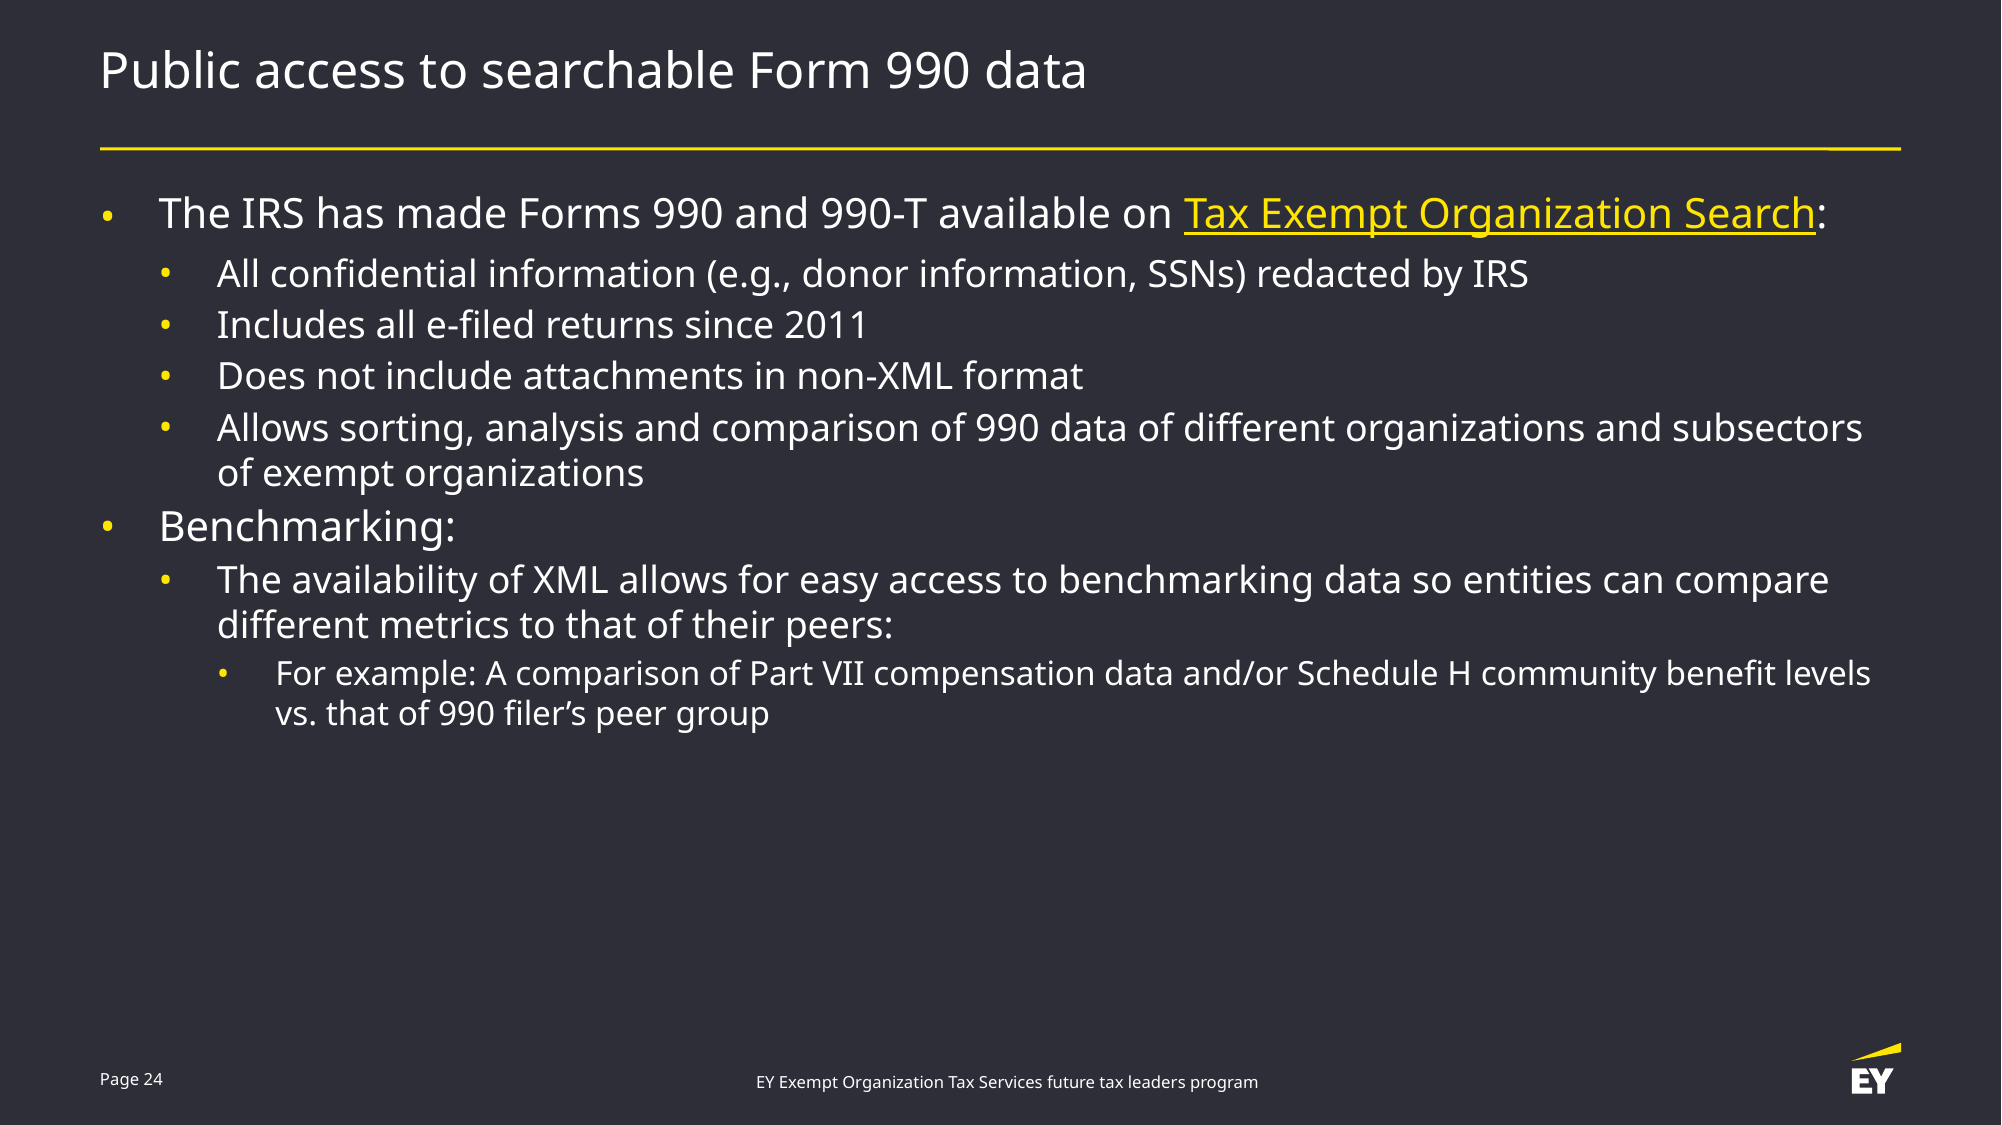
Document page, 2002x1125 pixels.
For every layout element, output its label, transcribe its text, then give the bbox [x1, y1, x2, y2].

title Public access to searchable Form 990 data [100, 48, 1901, 146]
list The IRS has made Forms 990 and 990-T available on Tax Exempt Organization Search: All confidential information (e.g., donor information, SSNs) redacted by IRS Includes all e-filed returns since 2011 Does not include attachments in non-XML format Allows sorting, analysis and comparison of 990 data of different organizations and subsectors of exempt organizations Benchmarking: The availability of XML allows for easy access to benchmarking data so entities can compare different metrics to that of their peers: For example: A comparison of Part VII compensation data and/or Schedule H community benefit levels vs. that of 990 filer’s peer group [99, 186, 1902, 967]
